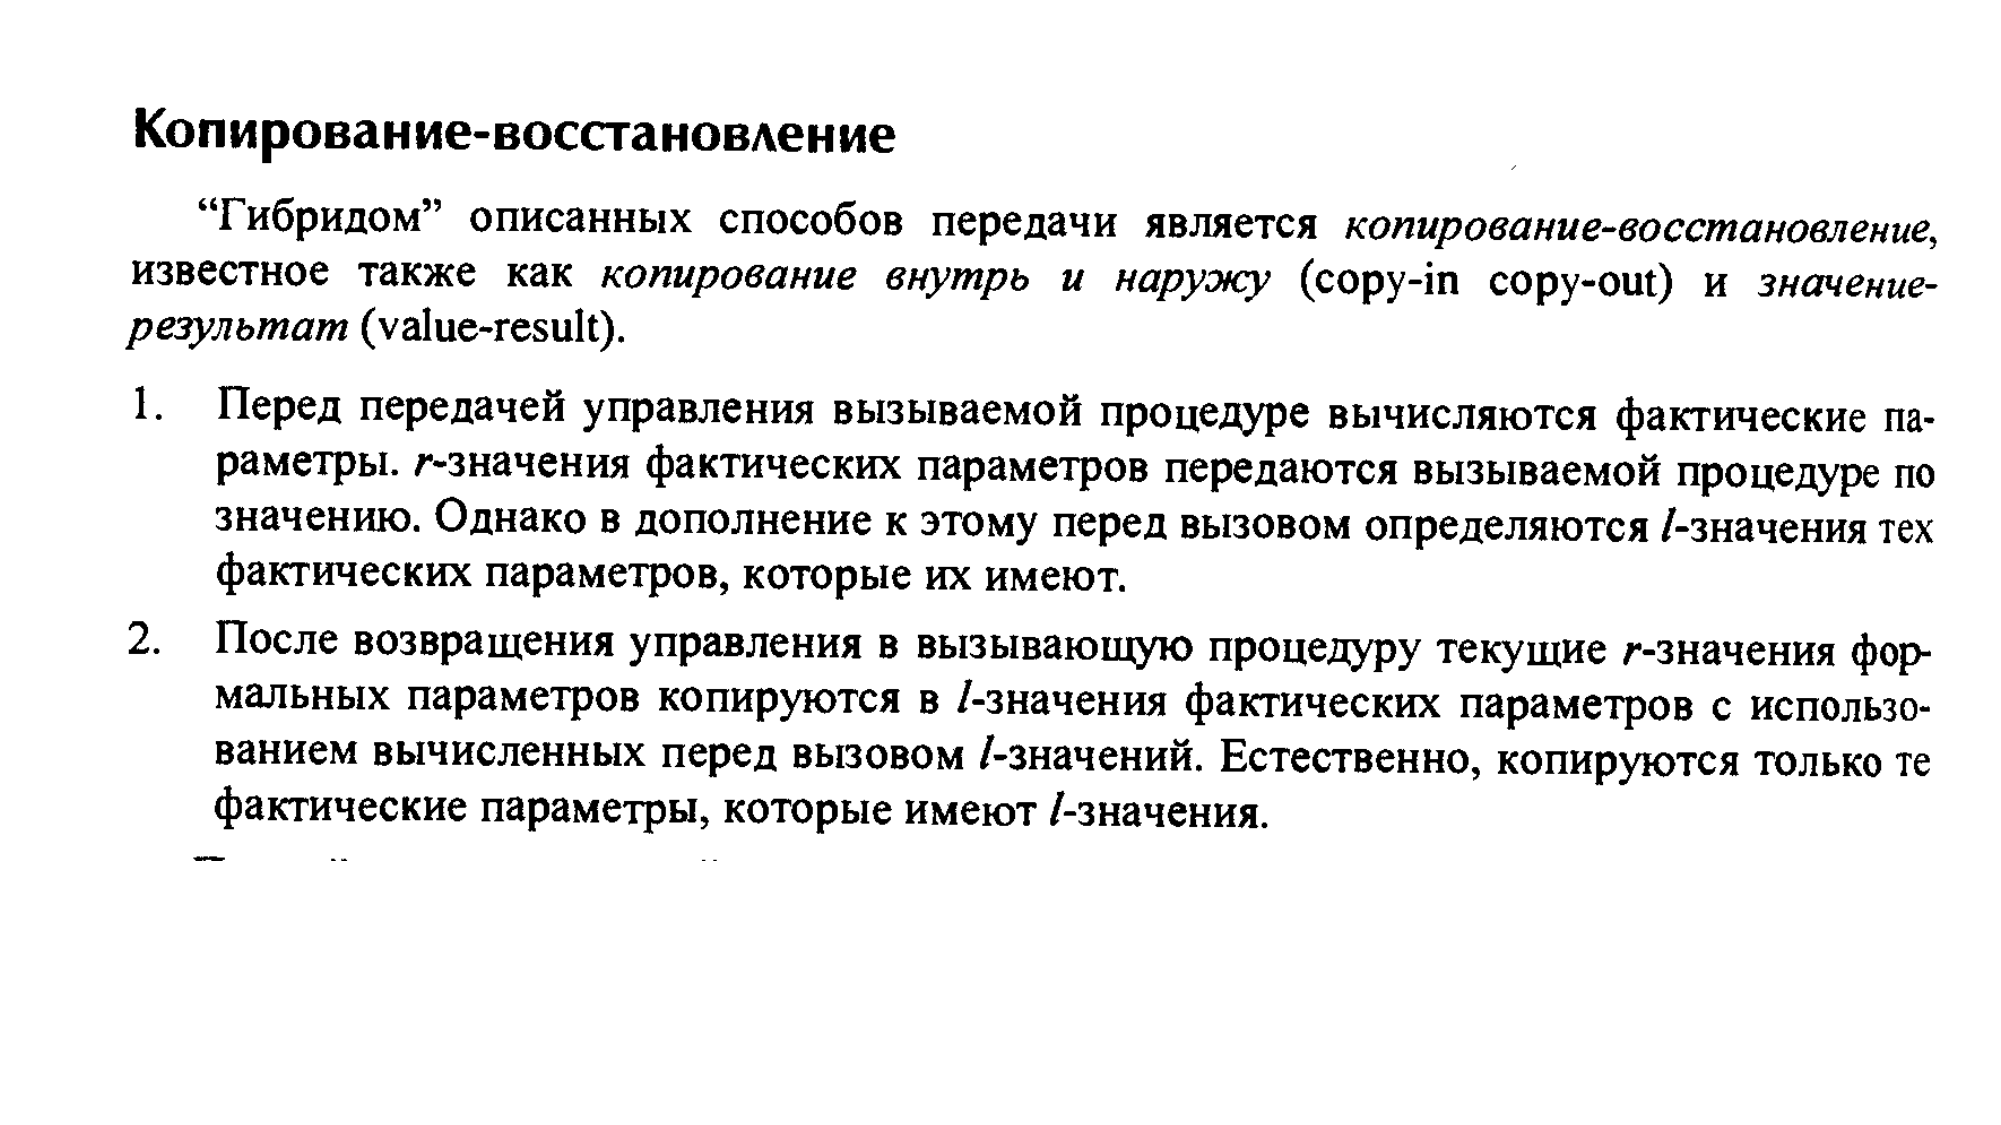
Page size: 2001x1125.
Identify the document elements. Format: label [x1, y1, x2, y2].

picture [104, 84, 1957, 861]
